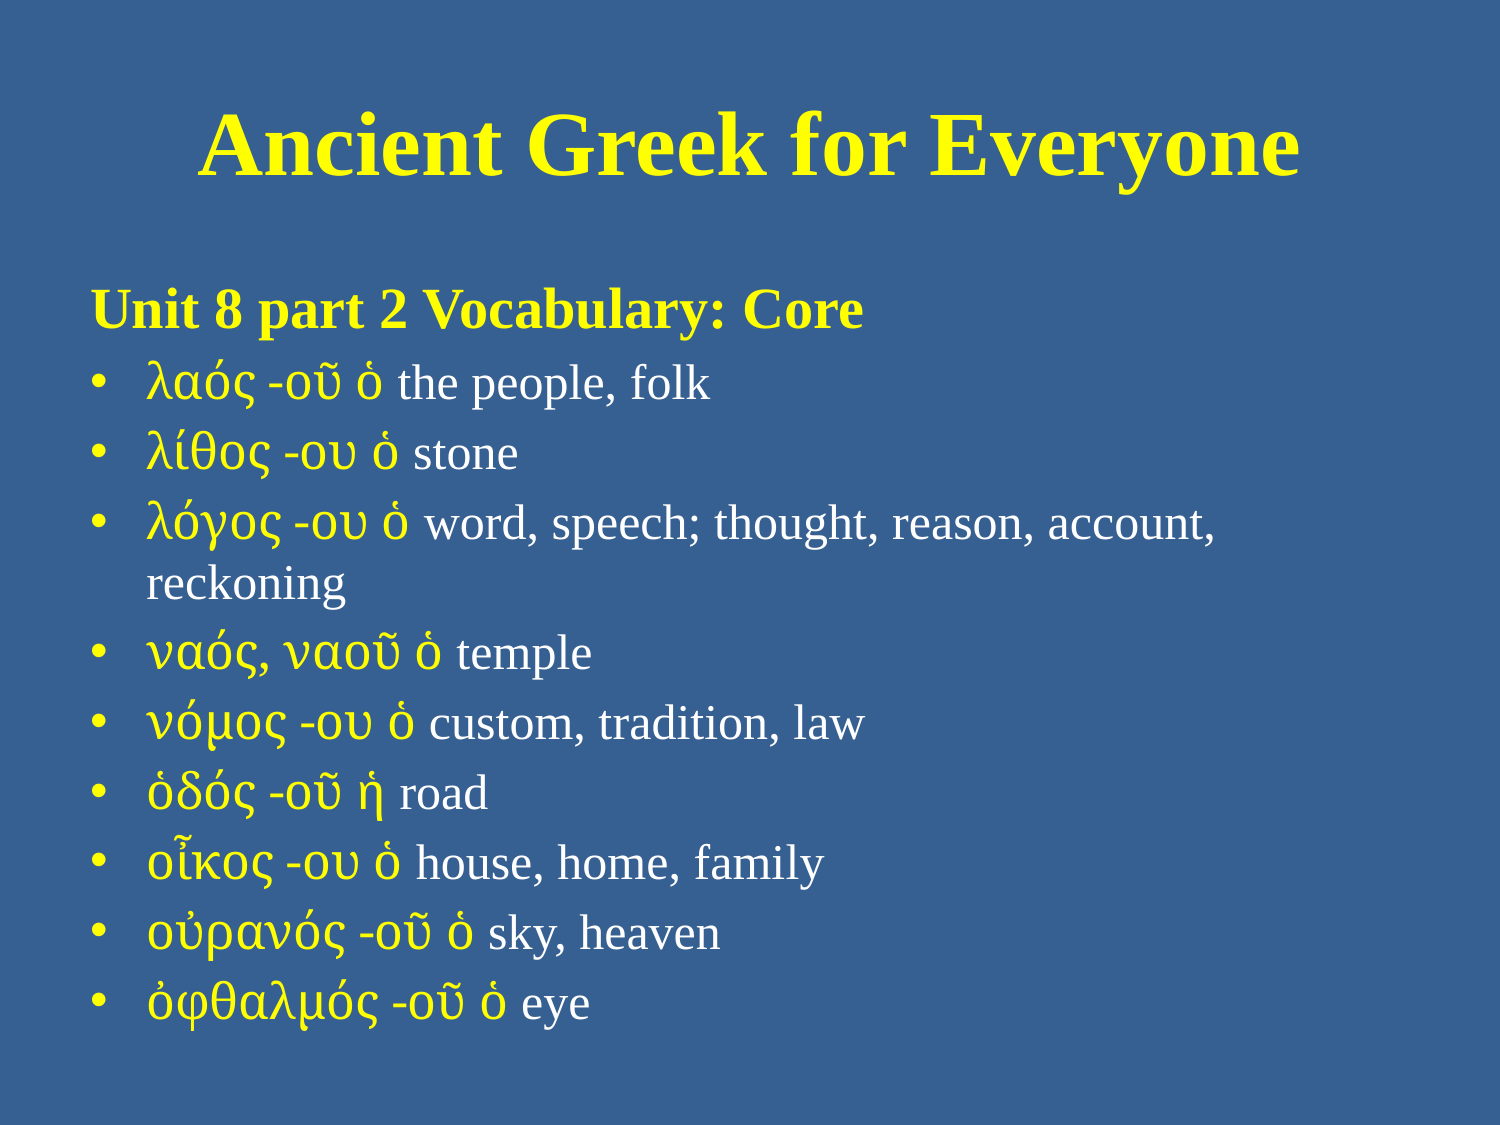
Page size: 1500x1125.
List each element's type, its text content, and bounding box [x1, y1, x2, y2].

list Unit 8 part 2 Vocabulary: Core λαός -οῦ ὁ the people, folk λίθος -ου ὁ stone λόγος -ου ὁ word, speech; thought, reason, account, reckoning ναός, ναοῦ ὁ temple νόμος -ου ὁ custom, tradition, law ὁδός -οῦ ἡ road οἶκος -ου ὁ house, home, family οὐρανός -οῦ ὁ sky, heaven ὀφθαλμός -οῦ ὁ eye [75, 262, 1425, 1063]
title Ancient Greek for Everyone [75, 45, 1425, 233]
